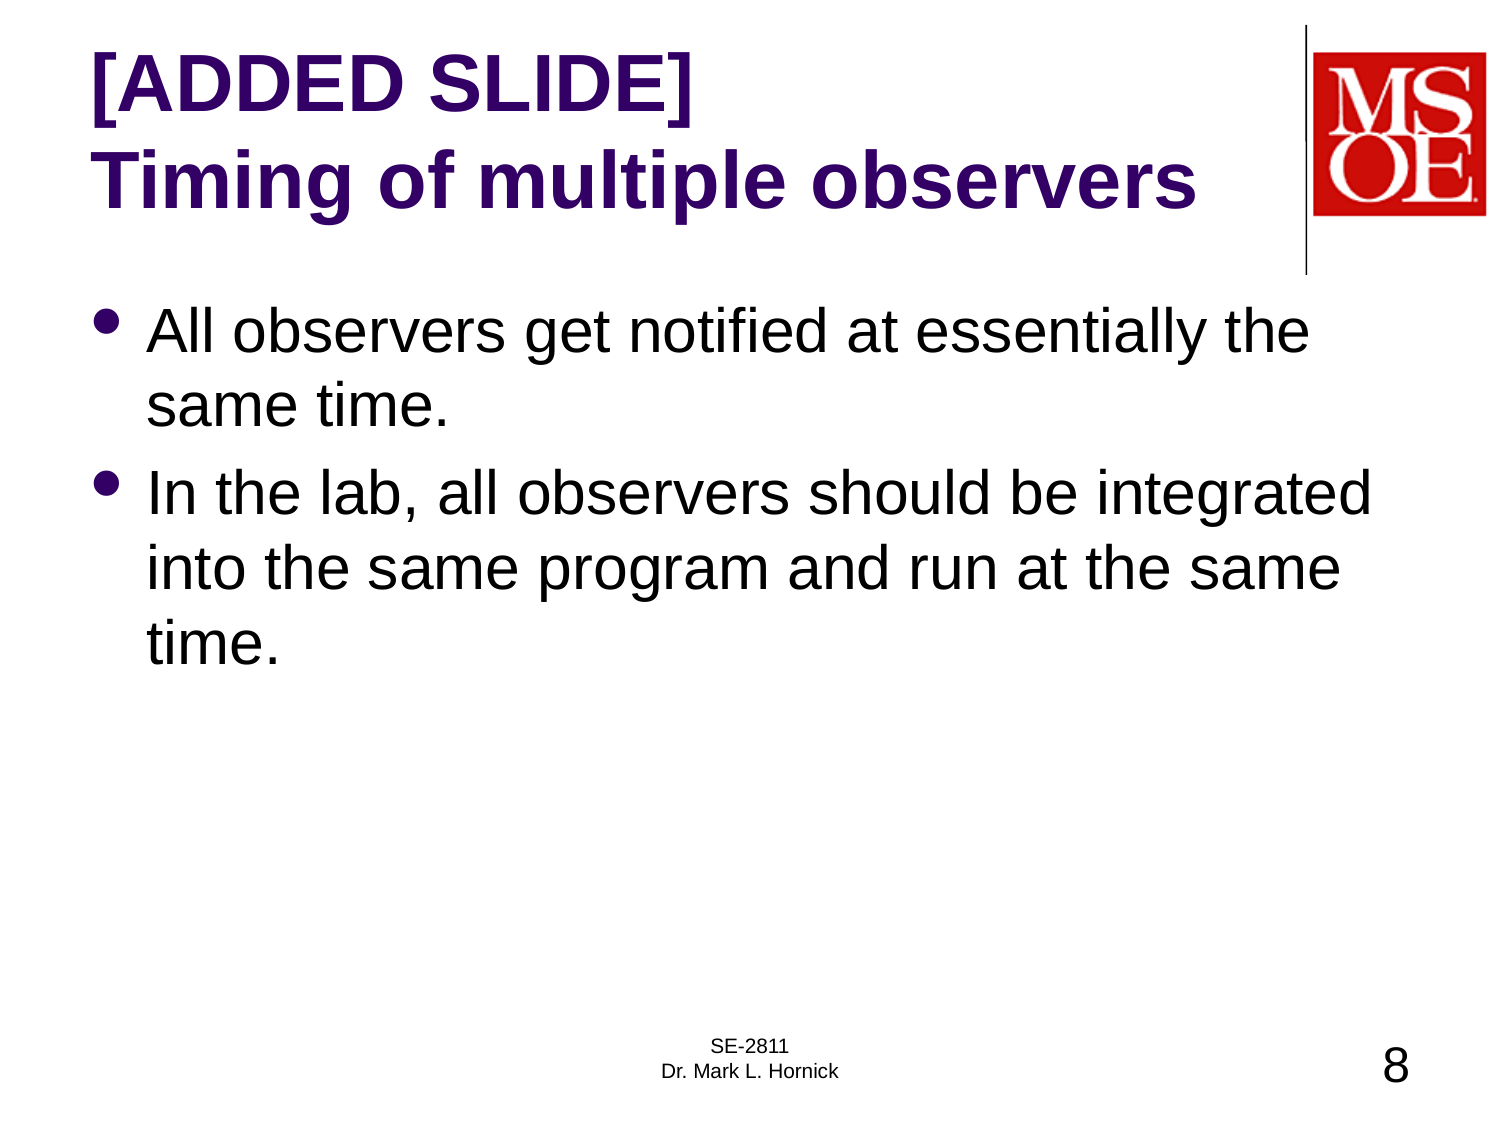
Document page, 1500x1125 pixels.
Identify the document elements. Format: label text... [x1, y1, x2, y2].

title [ADDED SLIDE] Timing of multiple observers [74, 19, 1313, 233]
slide_number 8 [1074, 1024, 1426, 1101]
footer SE-2811 Dr. Mark L. Hornick [512, 1024, 988, 1101]
list All observers get notified at essentially the same time. In the lab, all observers should be integrated into the same program and run at the same time. [74, 281, 1426, 1006]
picture [1313, 37, 1488, 232]
